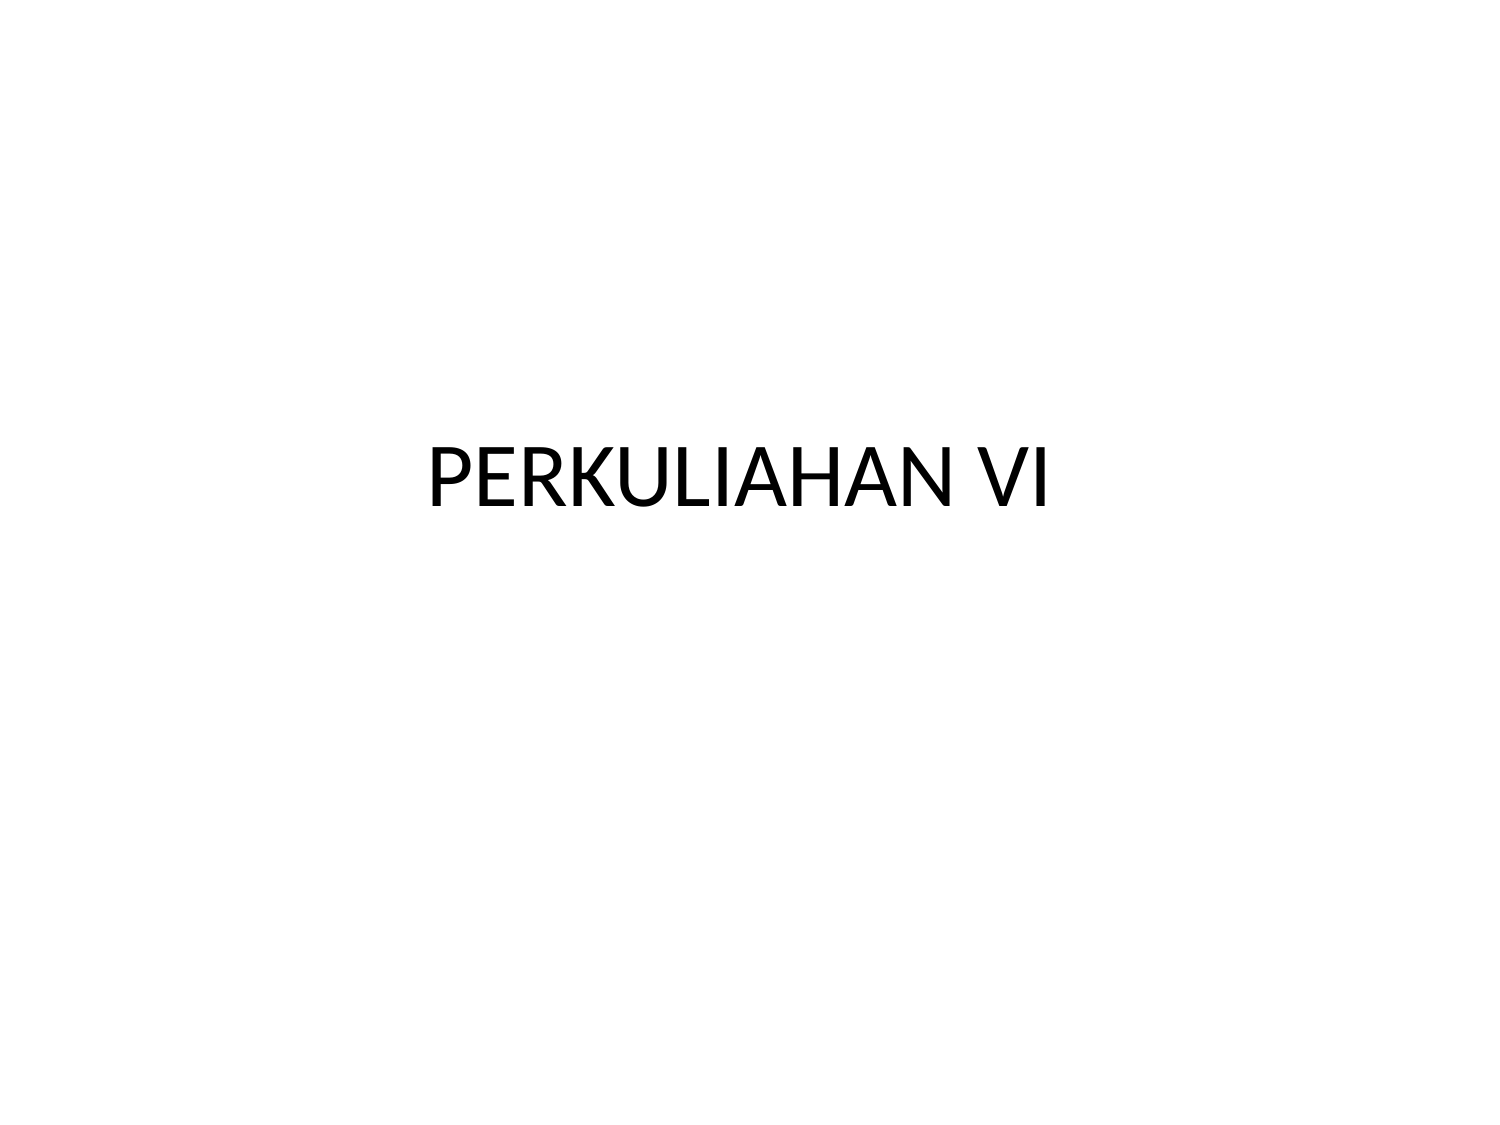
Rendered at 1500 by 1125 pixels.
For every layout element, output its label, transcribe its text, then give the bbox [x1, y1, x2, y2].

title PERKULIAHAN VI [112, 349, 1388, 591]
